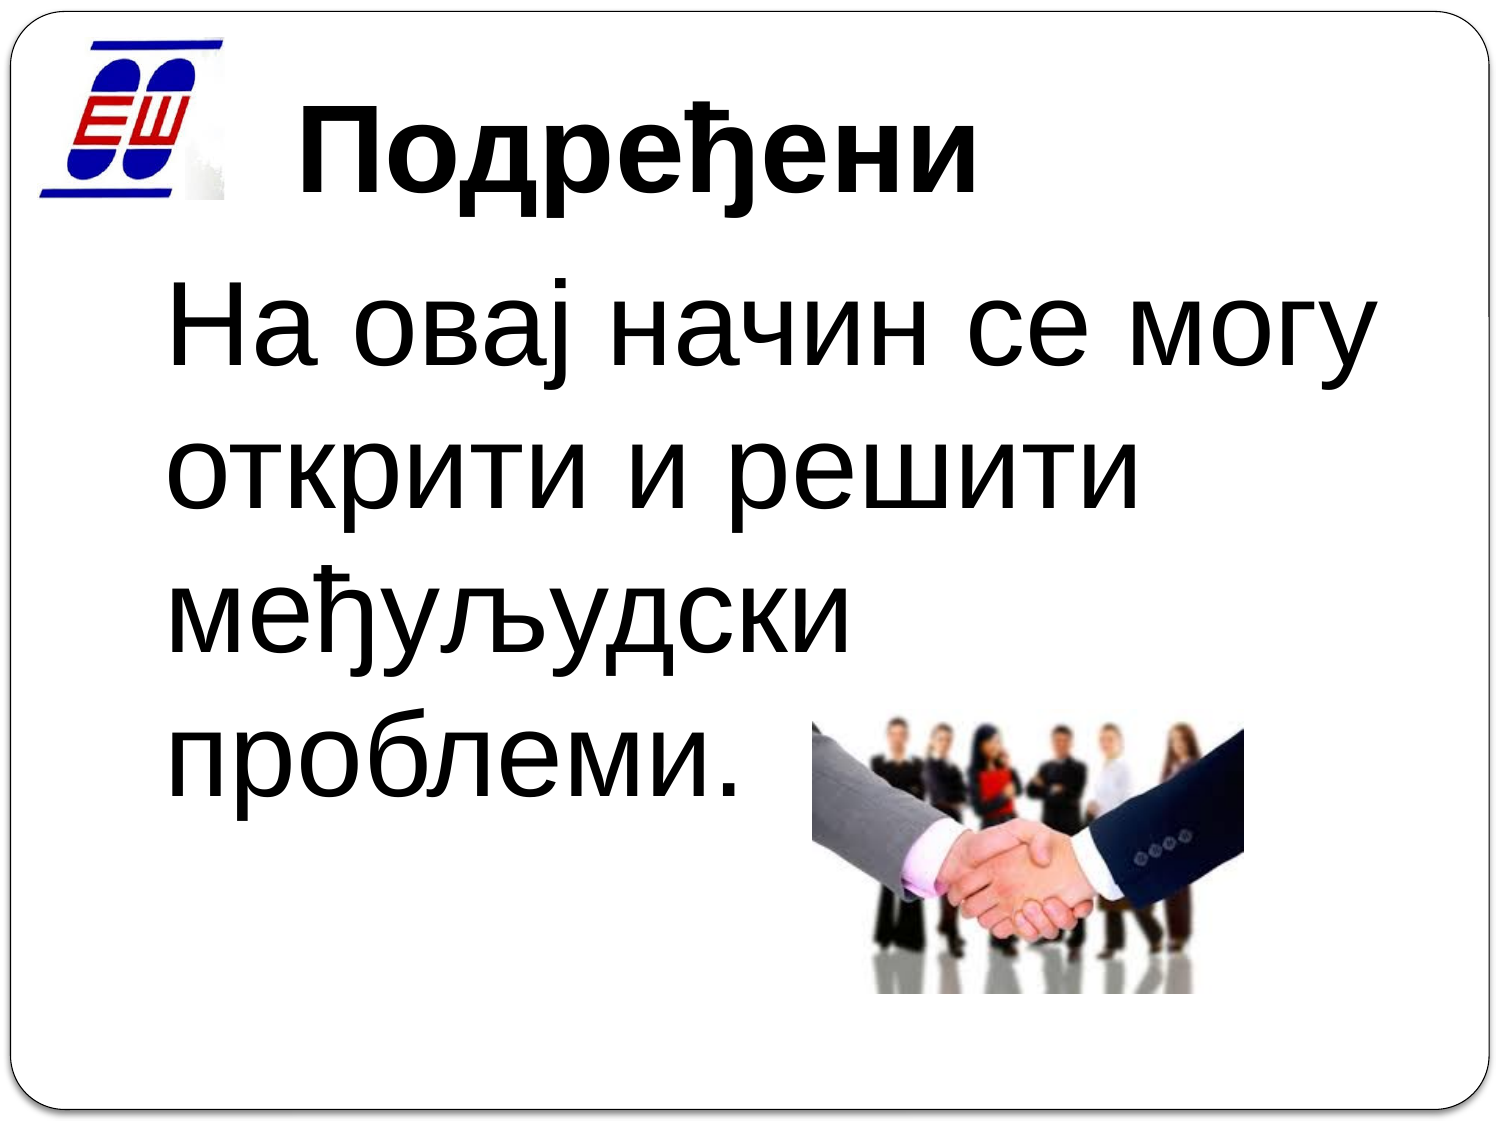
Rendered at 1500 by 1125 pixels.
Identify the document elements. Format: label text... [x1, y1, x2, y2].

picture [37, 37, 226, 201]
list На овај начин се могу открити и решити међуљудски проблеми. [150, 237, 1425, 988]
title Подређени [150, 45, 1425, 233]
picture [812, 708, 1244, 994]
